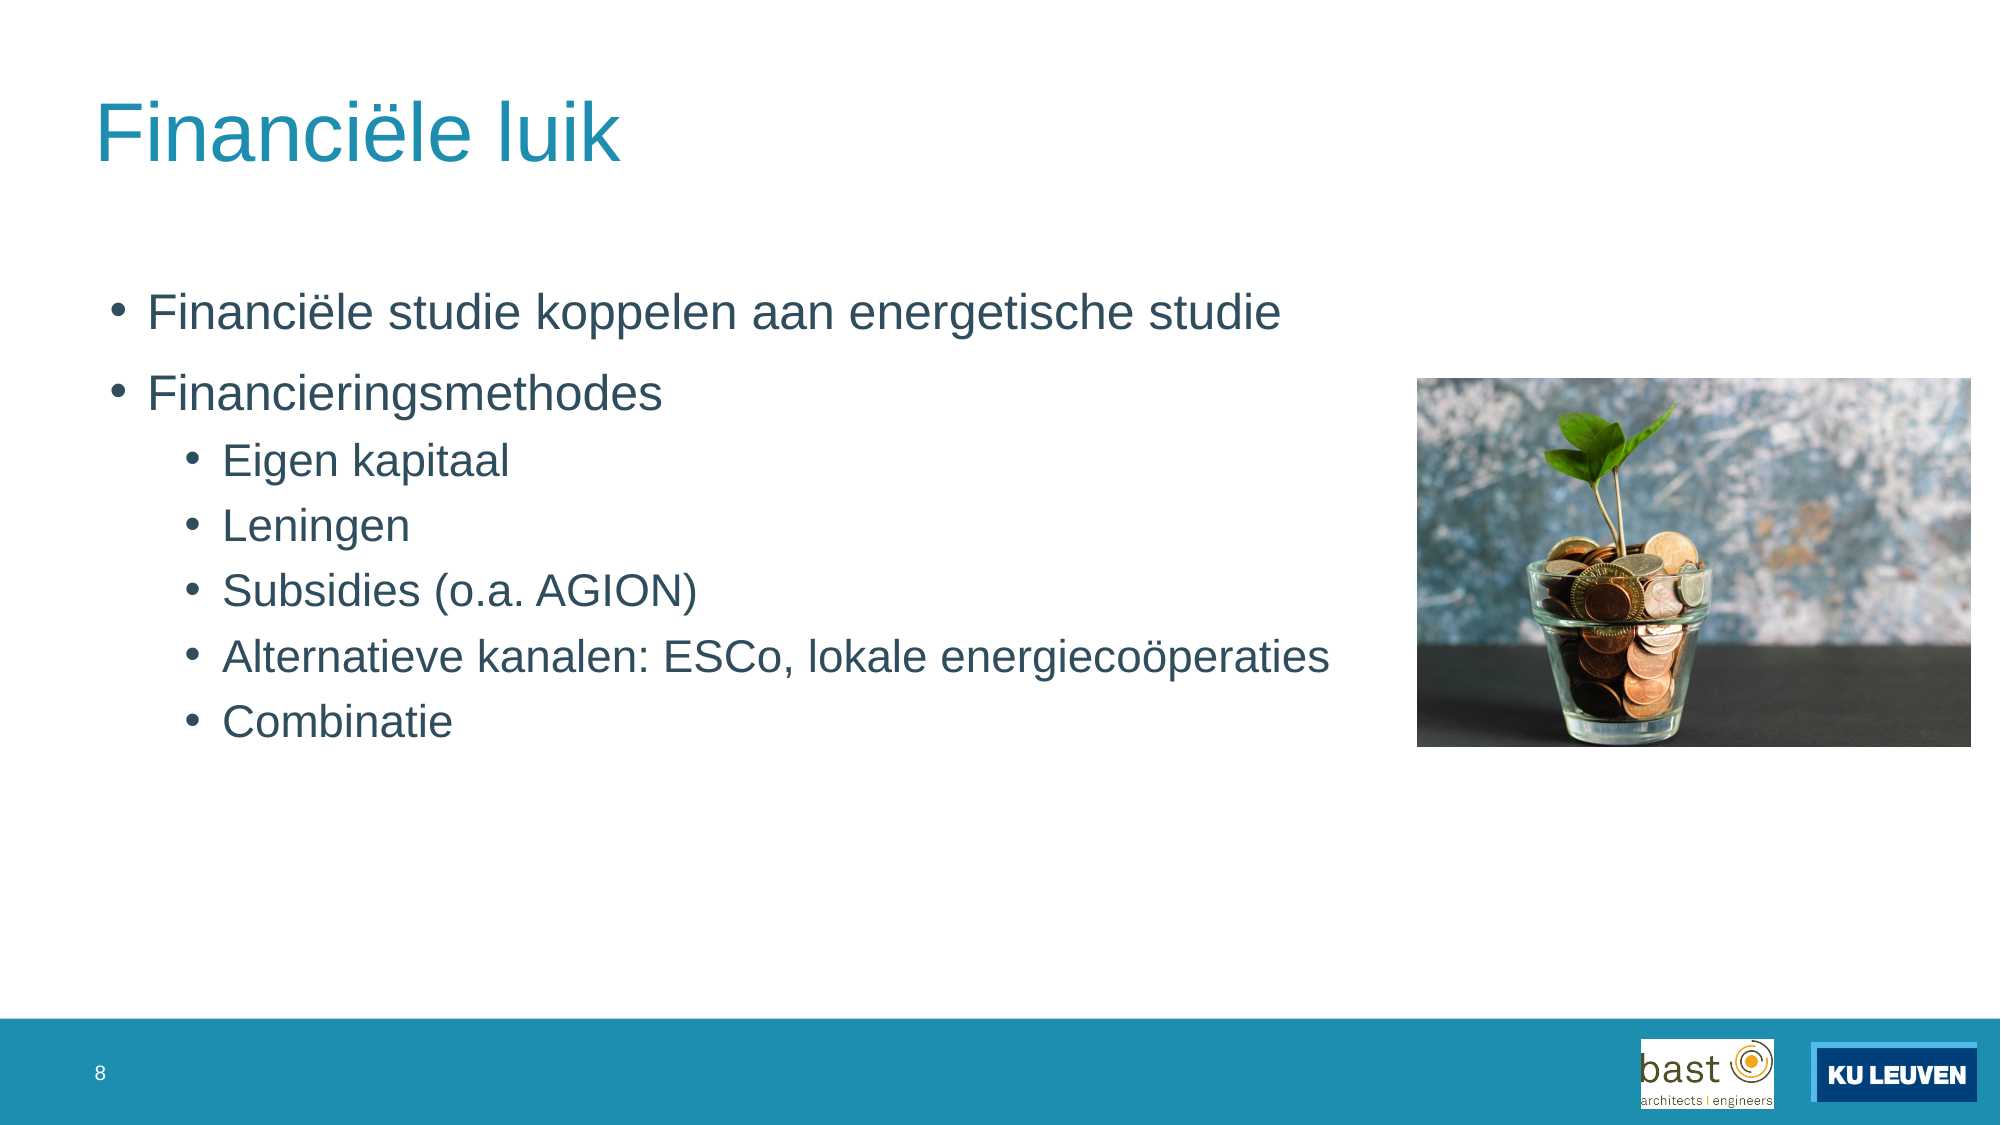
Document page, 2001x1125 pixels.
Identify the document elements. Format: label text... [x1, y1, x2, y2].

title Financiële luik [94, 33, 1906, 223]
picture [1811, 1042, 1977, 1102]
picture [1417, 378, 1971, 747]
list Financiële studie koppelen aan energetische studie Financieringsmethodes Eigen kapitaal Leningen Subsidies (o.a. AGION) Alternatieve kanalen: ESCo, lokale energiecoöperaties Combinatie [94, 271, 1906, 1004]
picture [1641, 1040, 1773, 1108]
slide_number 8 [94, 1018, 201, 1125]
